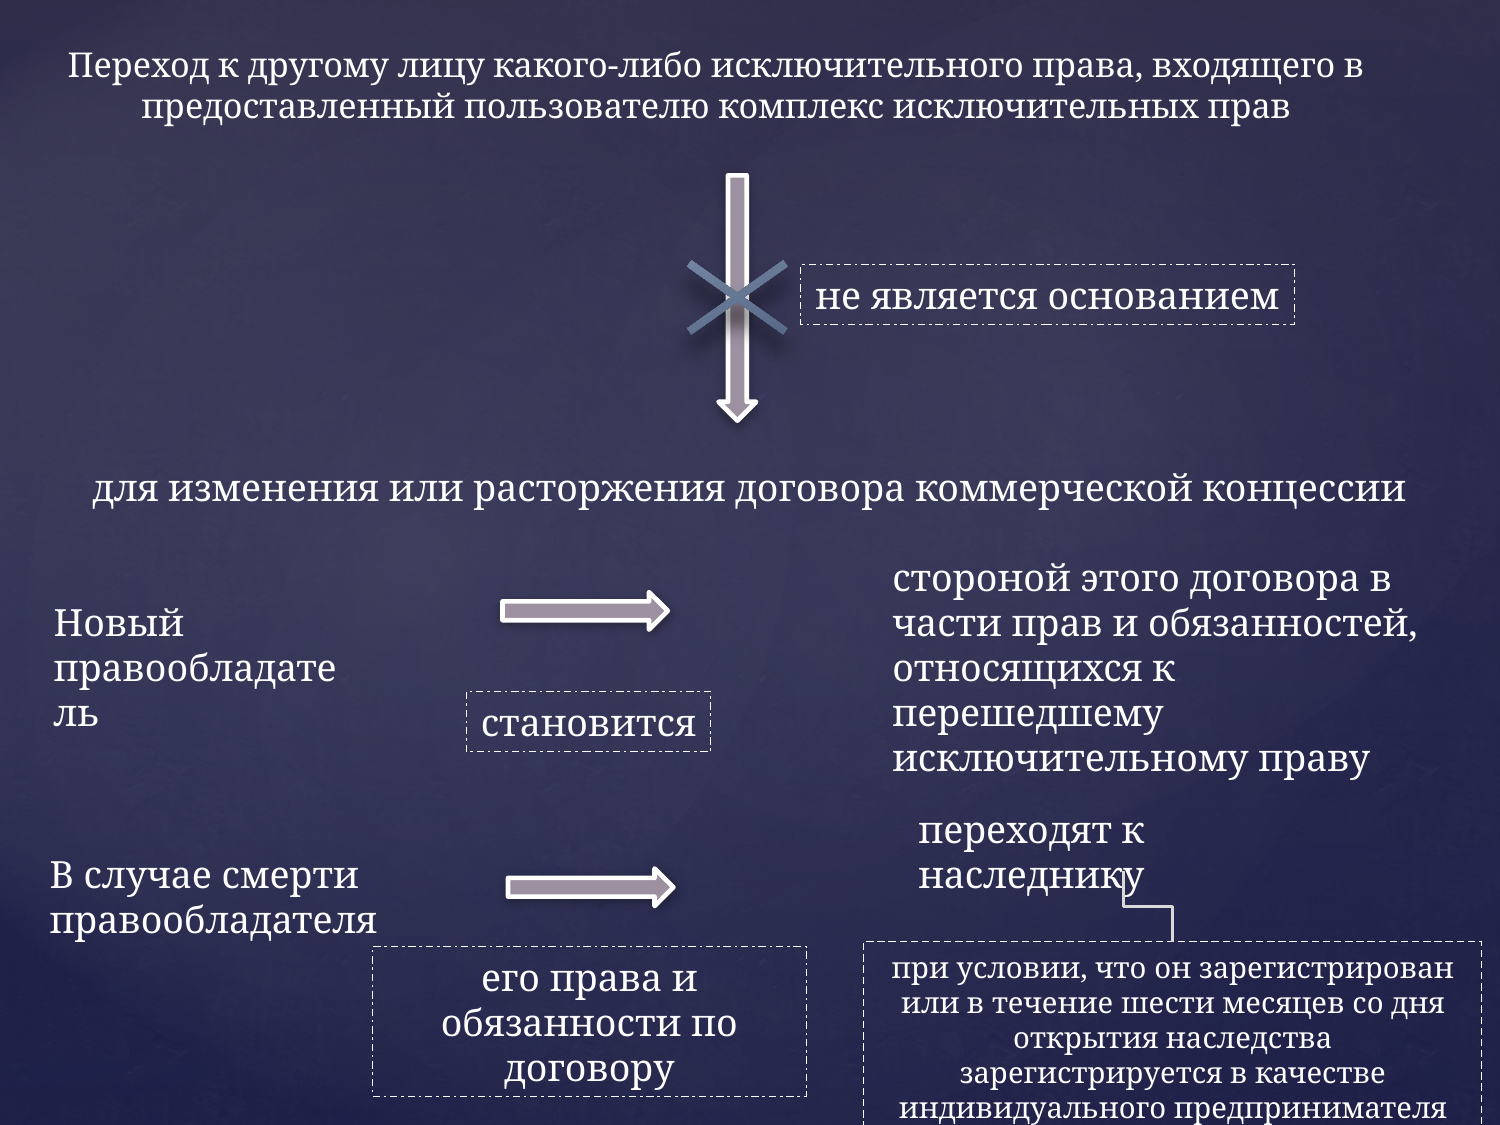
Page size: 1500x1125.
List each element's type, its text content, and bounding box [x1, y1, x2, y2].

text_box стороной этого договора в части прав и обязанностей, относящихся к перешедшему исключительному праву [877, 546, 1469, 787]
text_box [1112, 880, 1184, 932]
text_box [500, 589, 671, 632]
text_box не является основанием [800, 264, 1295, 325]
list Переход к другому лицу какого-либо исключительного права, входящего в предоставленный пользователю комплекс исключительных прав [41, 19, 1388, 149]
text_box при условии, что он зарегистрирован или в течение шести месяцев со дня открытия наследства зарегистрируется в качестве индивидуального предпринимателя [863, 941, 1482, 1125]
text_box Новый правообладатель [38, 591, 371, 742]
text_box для изменения или расторжения договора коммерческой концессии [0, 456, 1500, 516]
text_box В случае смерти правообладателя [34, 843, 511, 949]
text_box его права и обязанности по договору [372, 946, 807, 1097]
text_box [725, 173, 750, 290]
text_box [505, 866, 676, 909]
text_box переходят к наследнику [903, 798, 1390, 904]
text_box [687, 260, 788, 335]
text_box становится [466, 691, 711, 752]
text_box [716, 343, 759, 423]
